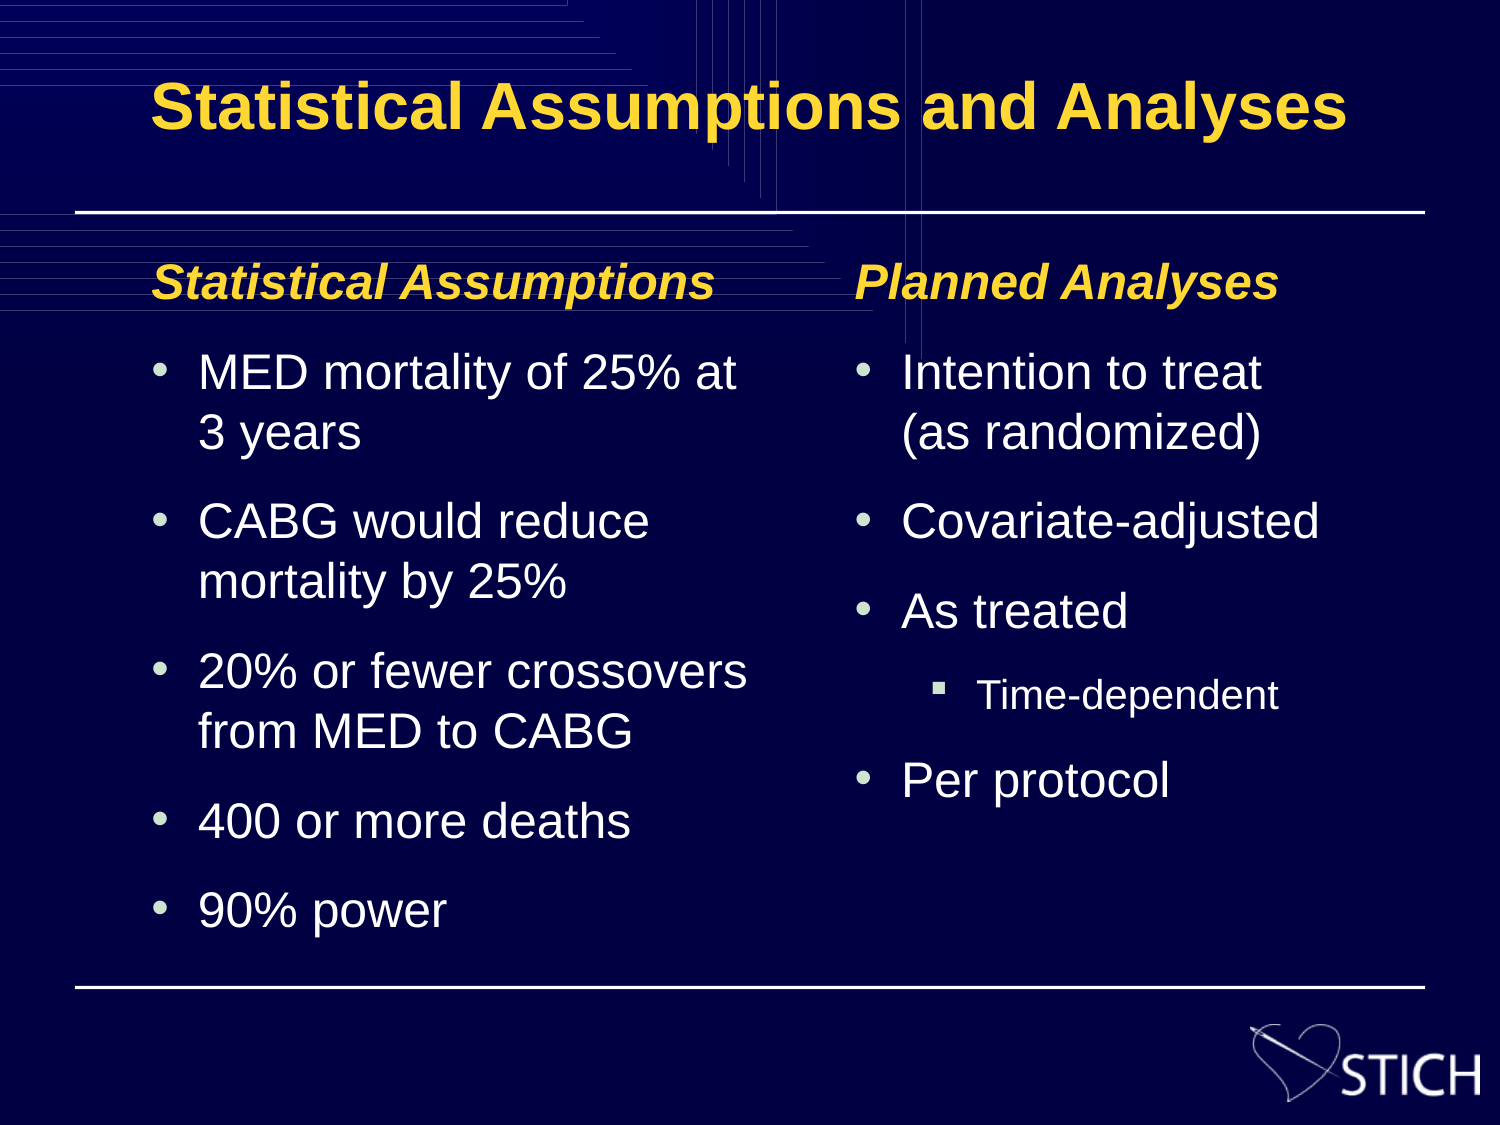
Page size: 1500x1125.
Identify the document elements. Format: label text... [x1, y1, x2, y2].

picture [1250, 1024, 1480, 1102]
title Statistical Assumptions and Analyses [75, 62, 1425, 144]
list Statistical Assumptions MED mortality of 25% at 3 years CABG would reduce mortality by 25% 20% or fewer crossovers from MED to CABG 400 or more deaths 90% power [125, 213, 775, 981]
list Planned Analyses Intention to treat (as randomized) Covariate-adjusted As treated Time-dependent Per protocol [825, 213, 1350, 852]
